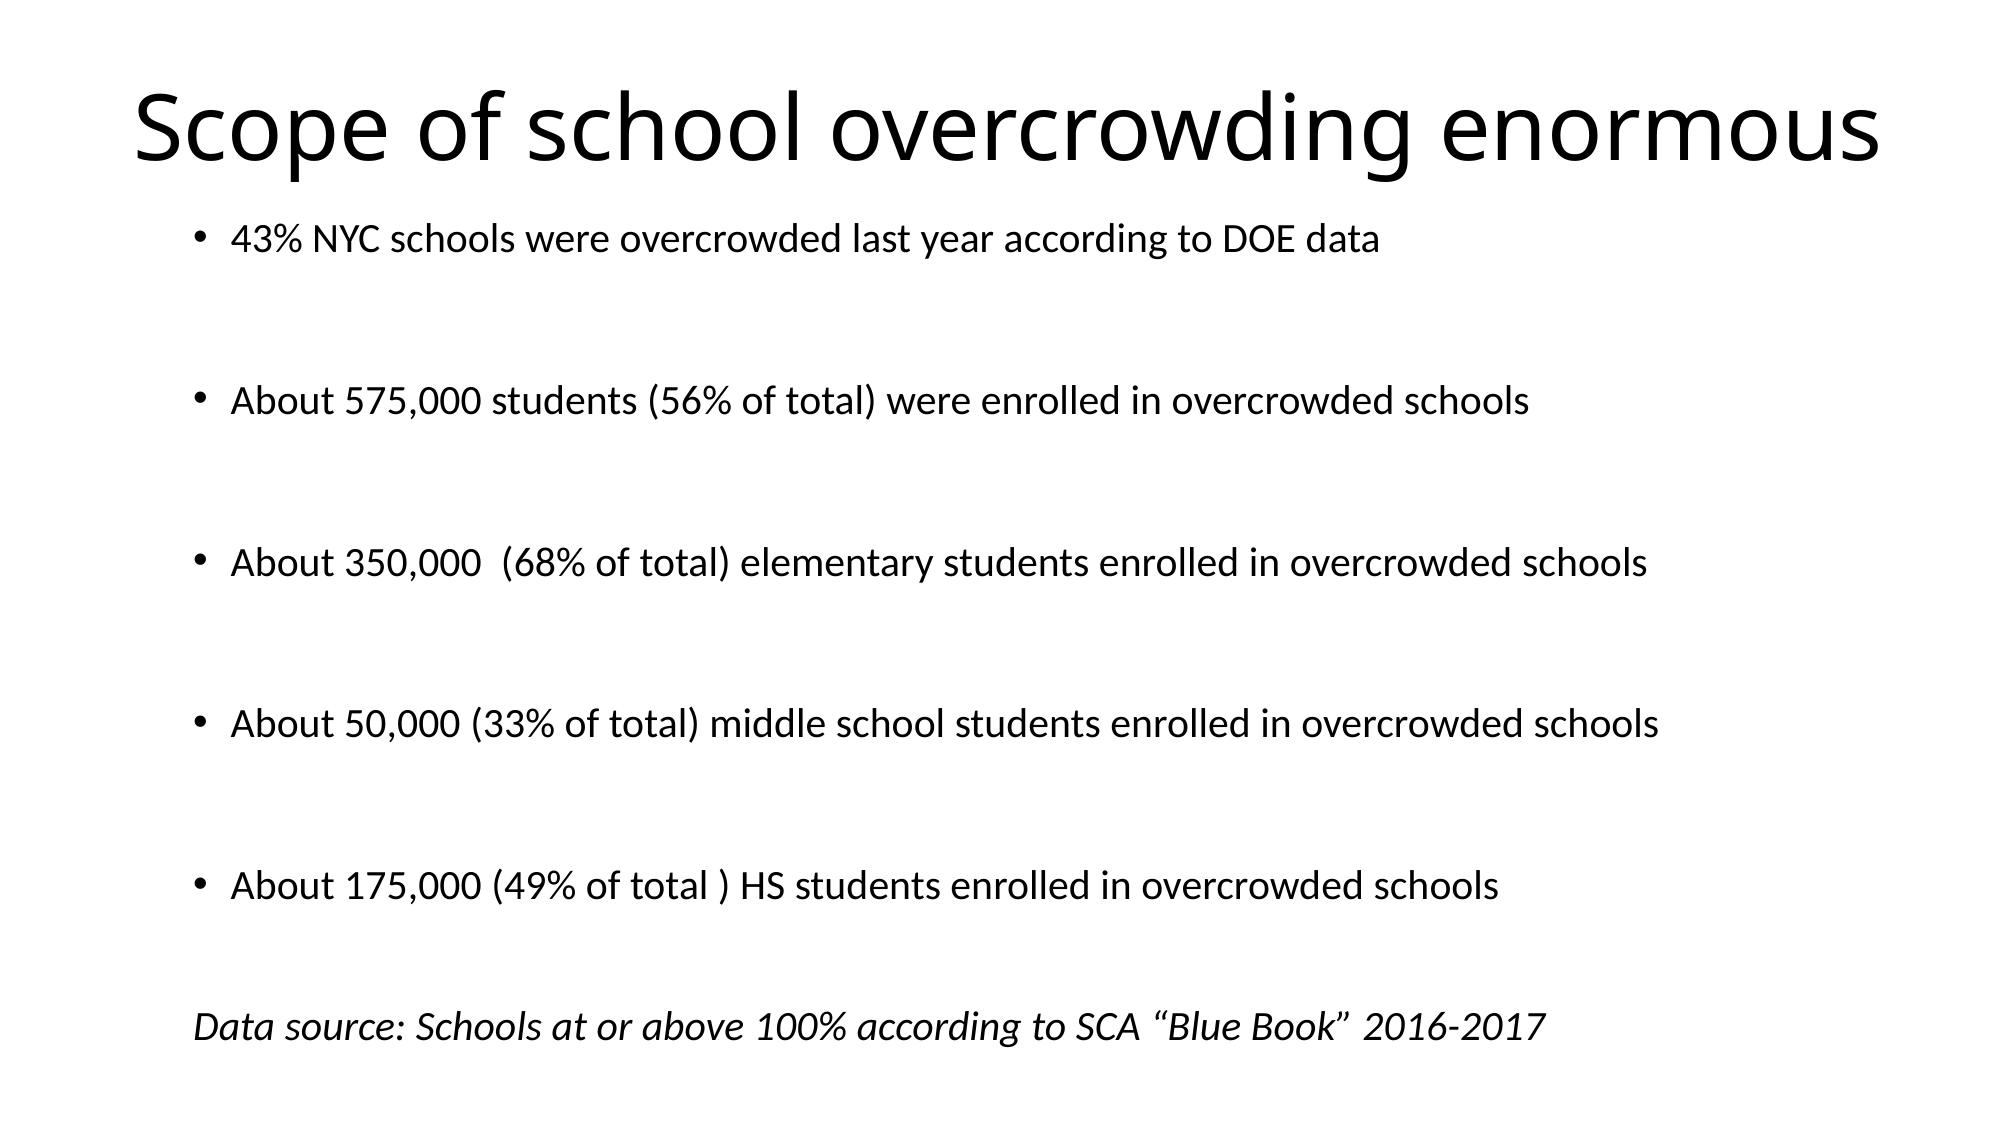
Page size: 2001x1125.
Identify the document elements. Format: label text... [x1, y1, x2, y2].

title Scope of school overcrowding enormous [17, 12, 2000, 250]
list 43% NYC schools were overcrowded last year according to DOE data About 575,000 students (56% of total) were enrolled in overcrowded schools About 350,000 (68% of total) elementary students enrolled in overcrowded schools About 50,000 (33% of total) middle school students enrolled in overcrowded schools About 175,000 (49% of total ) HS students enrolled in overcrowded schools Data source: Schools at or above 100% according to SCA “Blue Book” 2016-2017 [178, 193, 1863, 1089]
